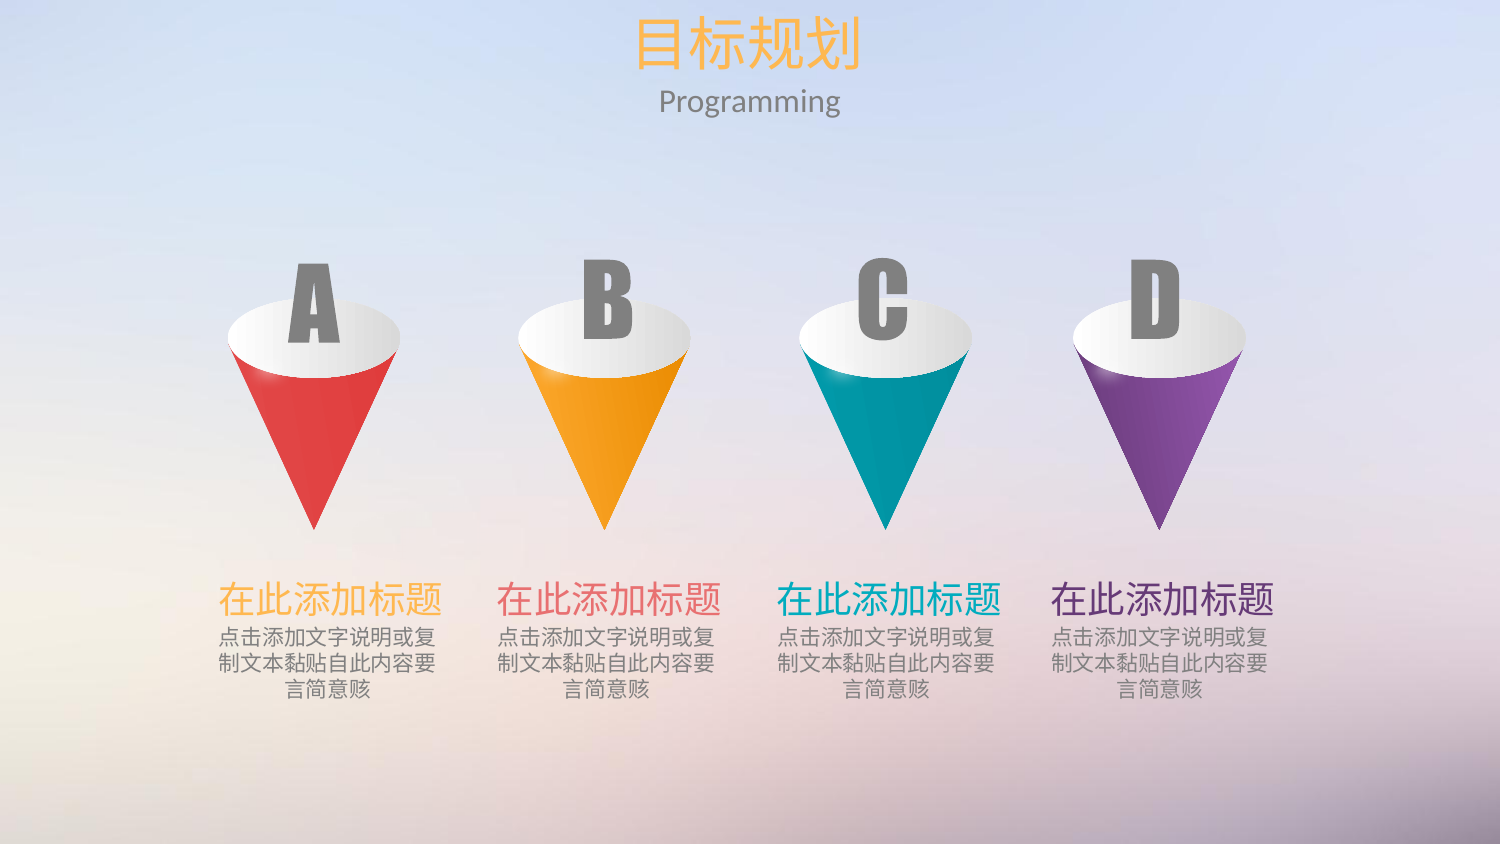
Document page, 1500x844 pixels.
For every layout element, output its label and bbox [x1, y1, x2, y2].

text_box [561, 298, 835, 620]
text_box [292, 262, 335, 298]
text_box [761, 568, 1029, 711]
text_box [0, 298, 280, 620]
text_box [835, 298, 1370, 620]
picture [0, 0, 1500, 844]
text_box [1035, 568, 1303, 711]
text_box [1130, 258, 1181, 298]
text_box [280, 298, 561, 620]
text_box [583, 258, 632, 298]
text_box [560, 0, 940, 128]
text_box [481, 568, 749, 711]
text_box [203, 568, 471, 711]
picture [606, 275, 610, 289]
text_box [857, 256, 909, 298]
